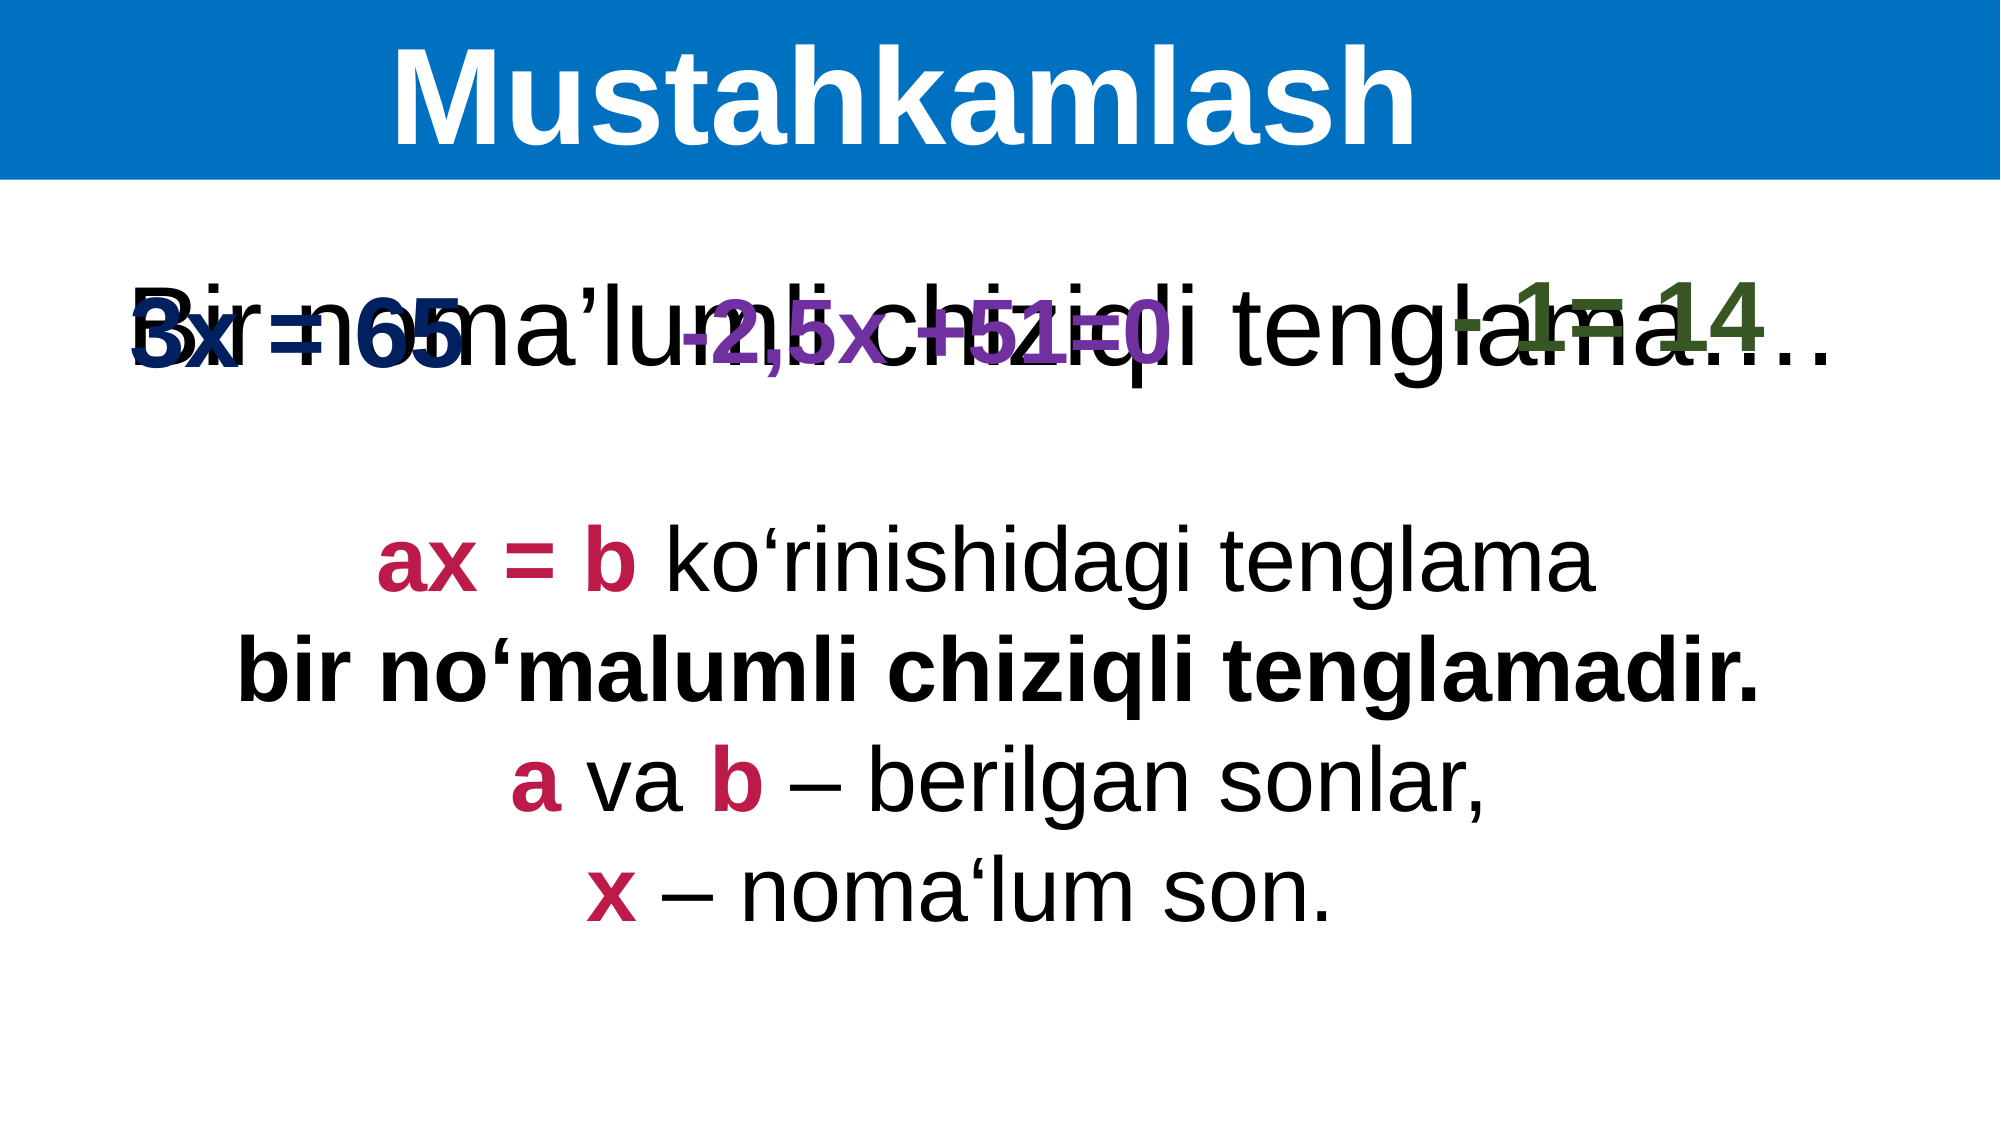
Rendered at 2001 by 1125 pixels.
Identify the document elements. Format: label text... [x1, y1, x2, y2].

text_box Bir noma’lumli chiziqli tenglama…. ax = b ko‘rinishidagi tenglama bir no‘malumli chiziqli tenglamadir. a va b – berilgan sonlar, x – noma‘lum son. [77, 113, 1923, 948]
text_box -2,5x +51=0 [665, 264, 1190, 390]
text_box 3x = 65 [114, 260, 481, 395]
text_box Mustahkamlash [0, 0, 2000, 180]
